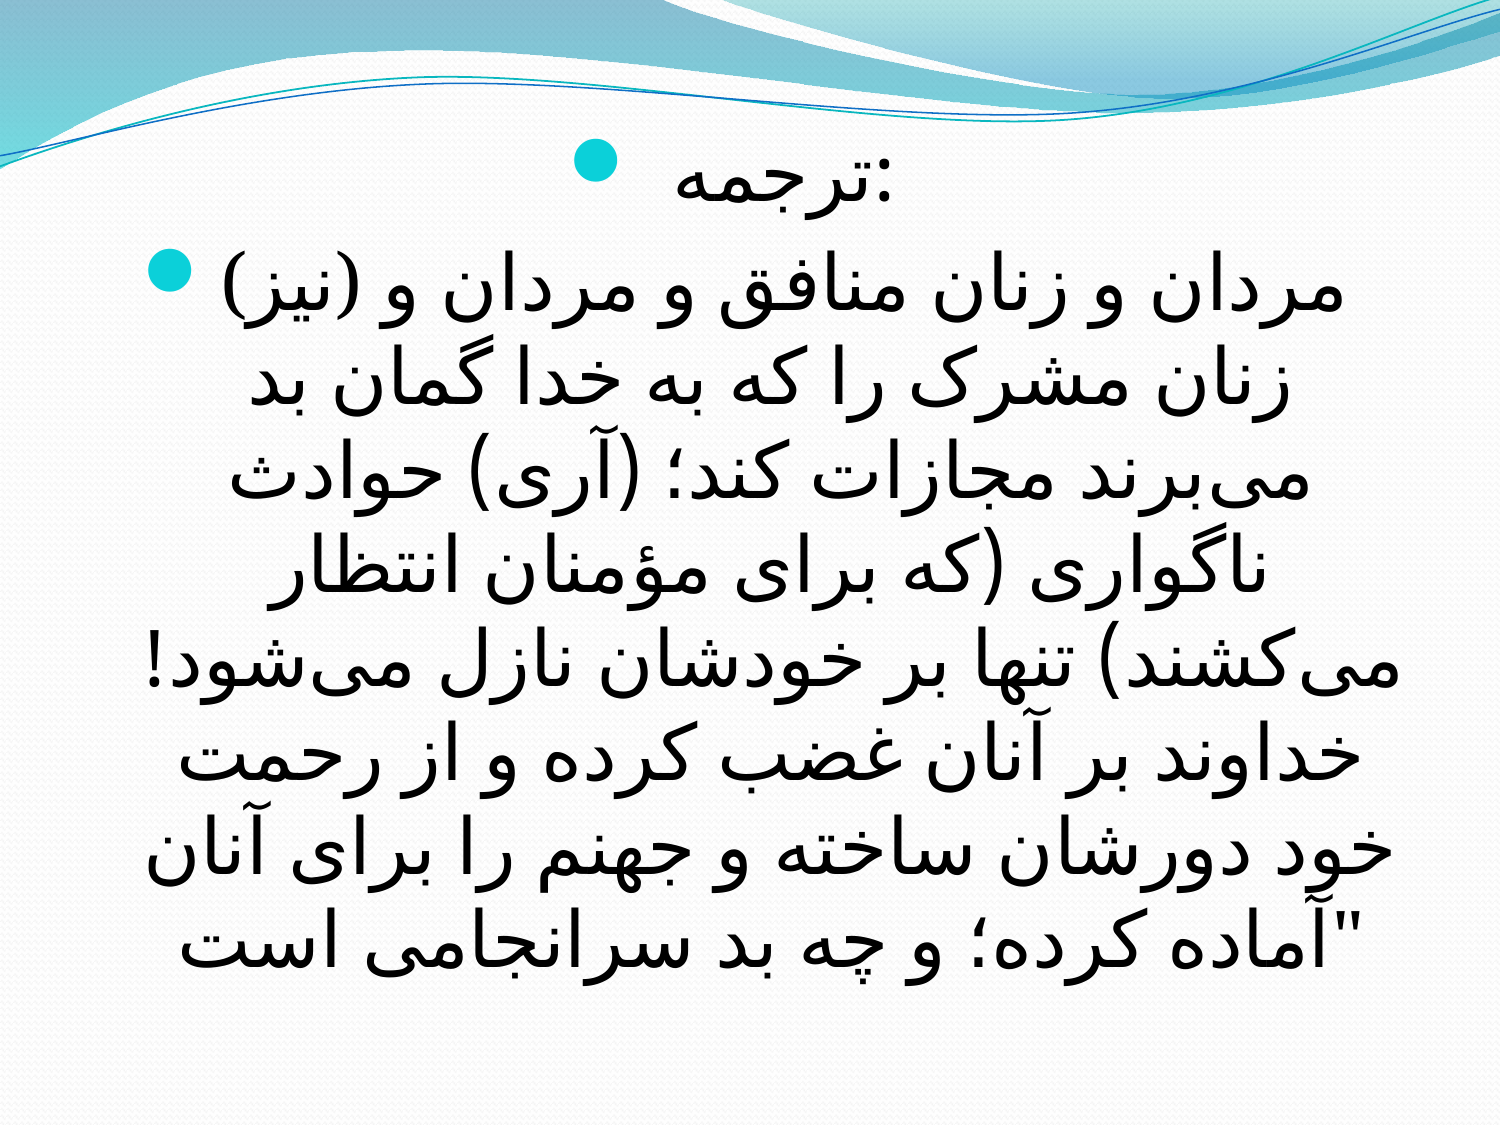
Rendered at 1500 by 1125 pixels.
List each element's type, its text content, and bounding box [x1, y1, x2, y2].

list ترجمه: (نیز) مردان و زنان منافق و مردان و زنان مشرک را که به خدا گمان بد می‌برند مجازات کند؛ (آری) حوادث ناگواری (که برای مؤمنان انتظار می‌کشند) تنها بر خودشان نازل می‌شود! خداوند بر آنان غضب کرده و از رحمت خود دورشان ساخته و جهنم را برای آنان آماده کرده؛ و چه بد سرانجامی است" [75, 115, 1425, 1038]
